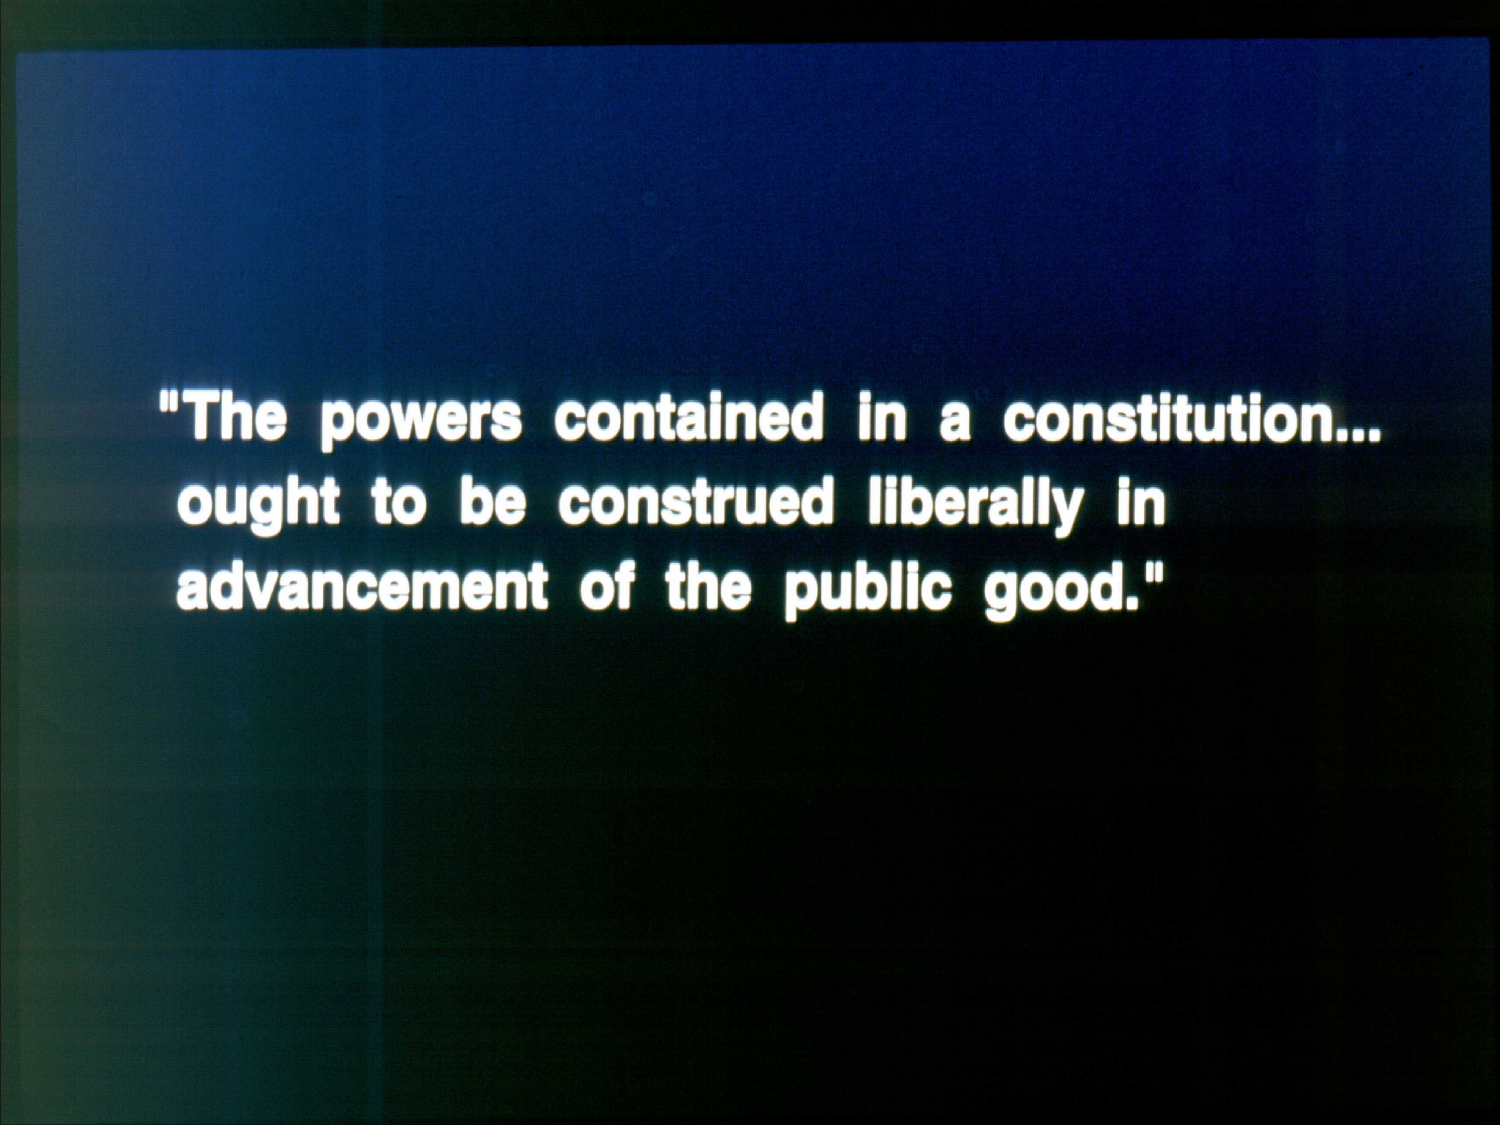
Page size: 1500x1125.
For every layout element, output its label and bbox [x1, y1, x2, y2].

list [0, 0, 1500, 1125]
